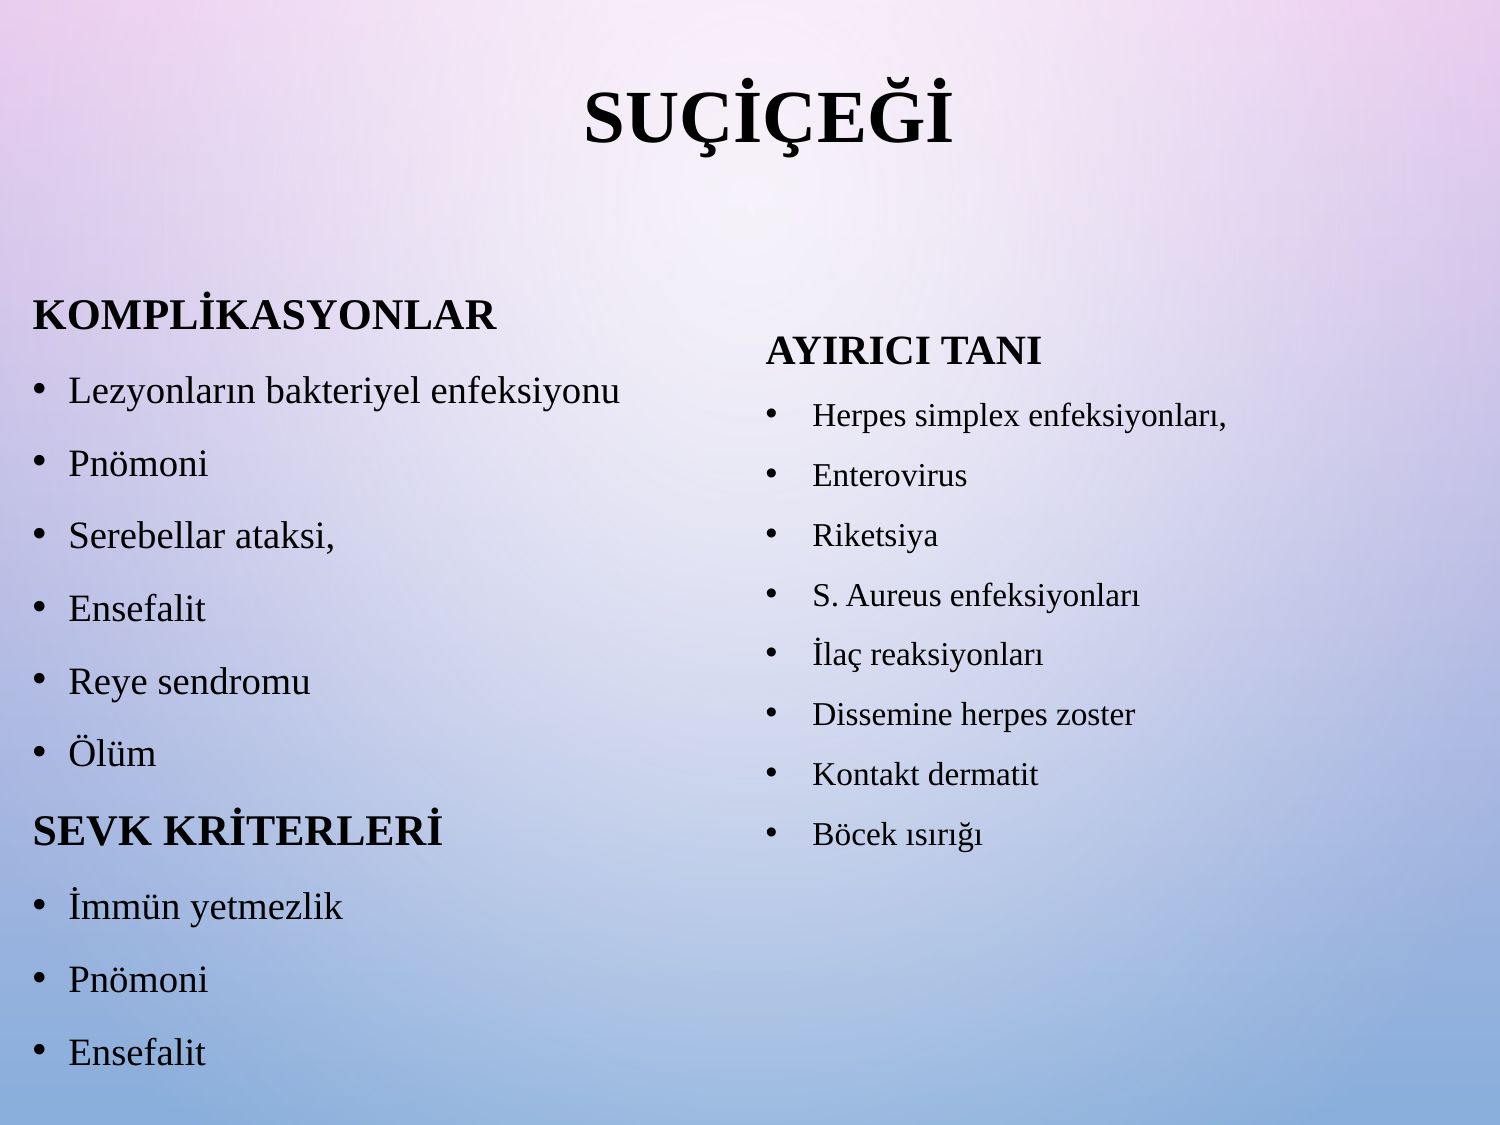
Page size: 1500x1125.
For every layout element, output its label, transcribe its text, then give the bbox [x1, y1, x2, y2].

list Komplikasyonlar Lezyonların bakteriyel enfeksiyonu Pnömoni Serebellar ataksi, Ensefalit Reye sendromu Ölüm Sevk kriterleri İmmün yetmezlik Pnömoni Ensefalit [17, 267, 680, 1088]
text_box AYIRICI TANI Herpes simplex enfeksiyonları, Enterovirus Riketsiya S. Aureus enfeksiyonları İlaç reaksiyonları Dissemine herpes zoster Kontakt dermatit Böcek ısırığı [750, 290, 1282, 950]
title Suçiçeği [100, 37, 1438, 200]
table_header Döküntü Çeşitleri [0, 0, 1500, 615]
